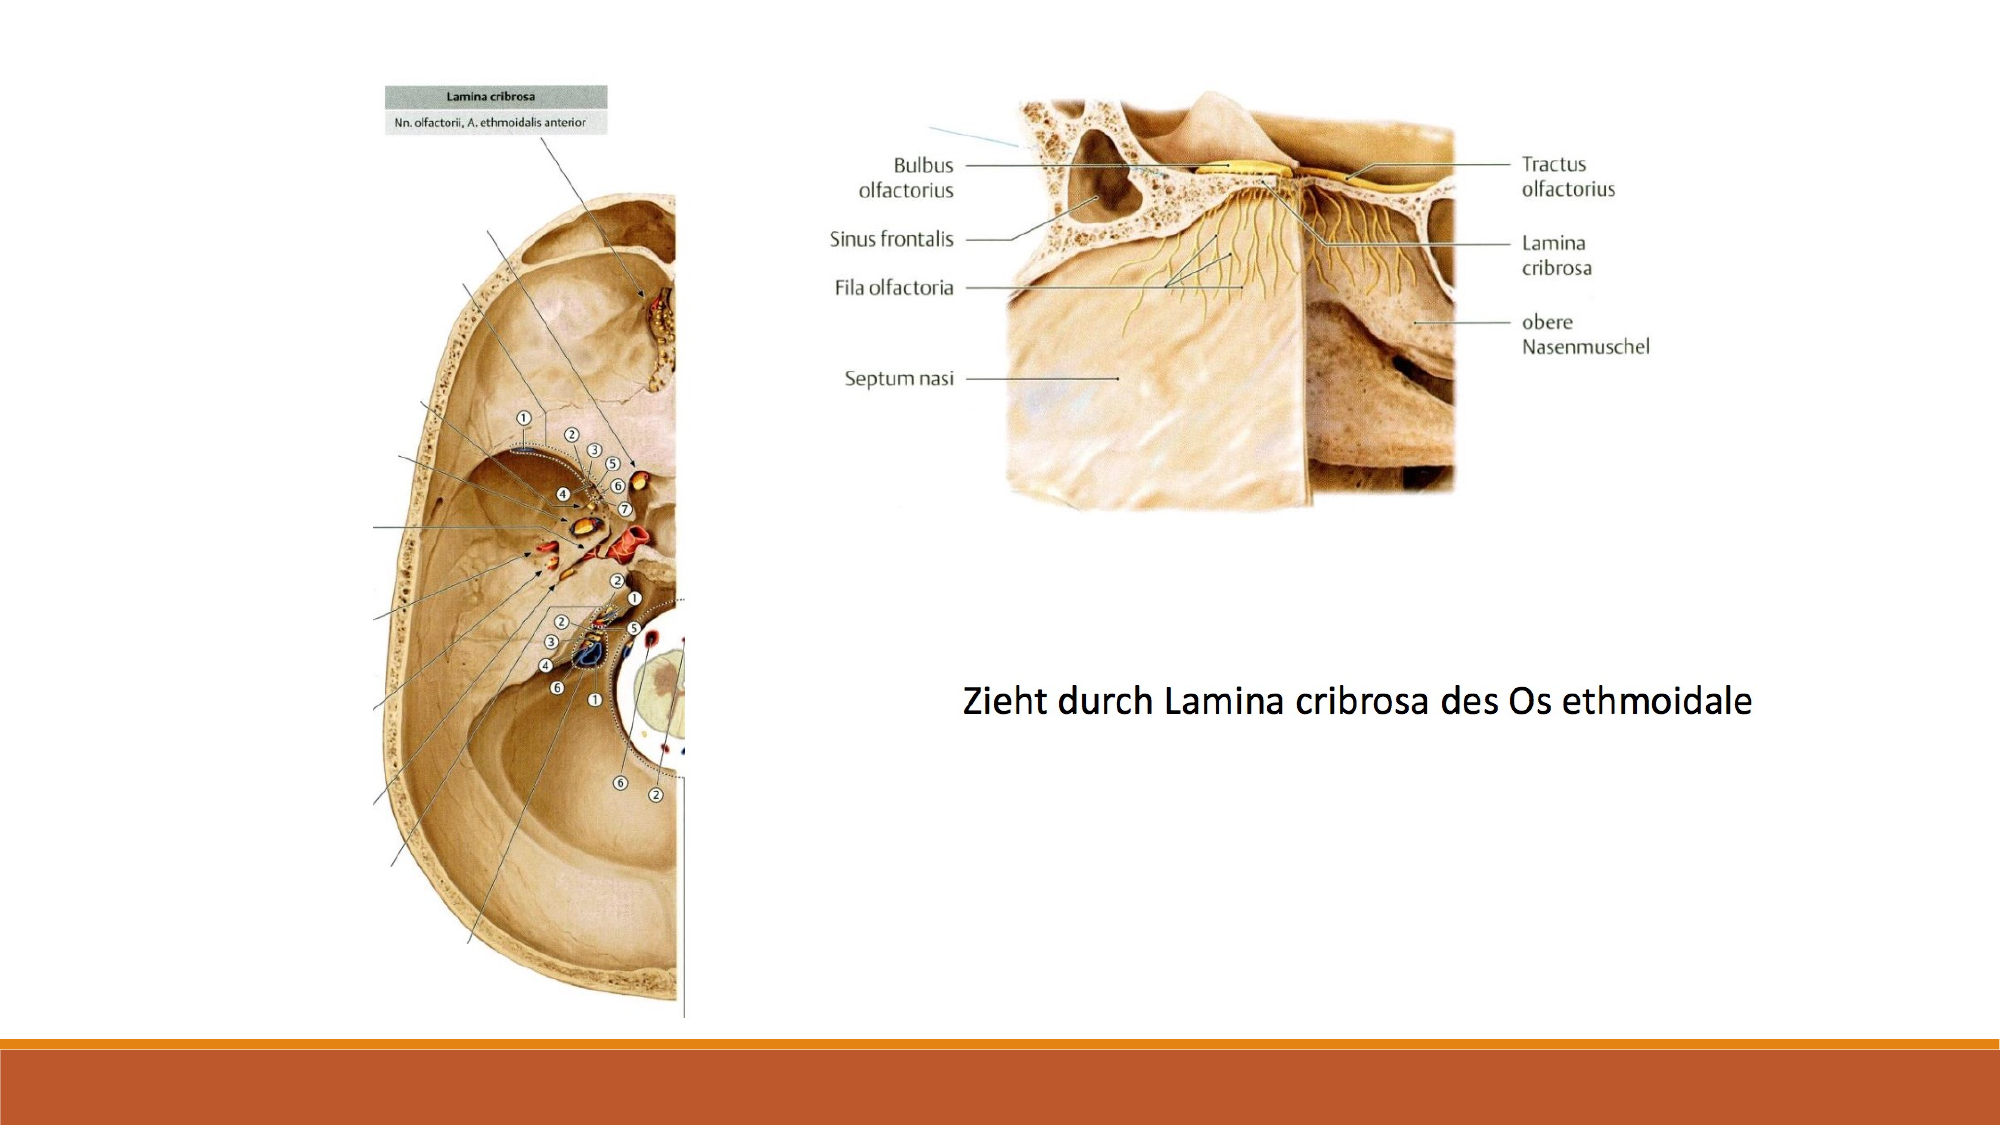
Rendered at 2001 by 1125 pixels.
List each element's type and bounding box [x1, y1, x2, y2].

picture [187, 48, 1812, 1028]
